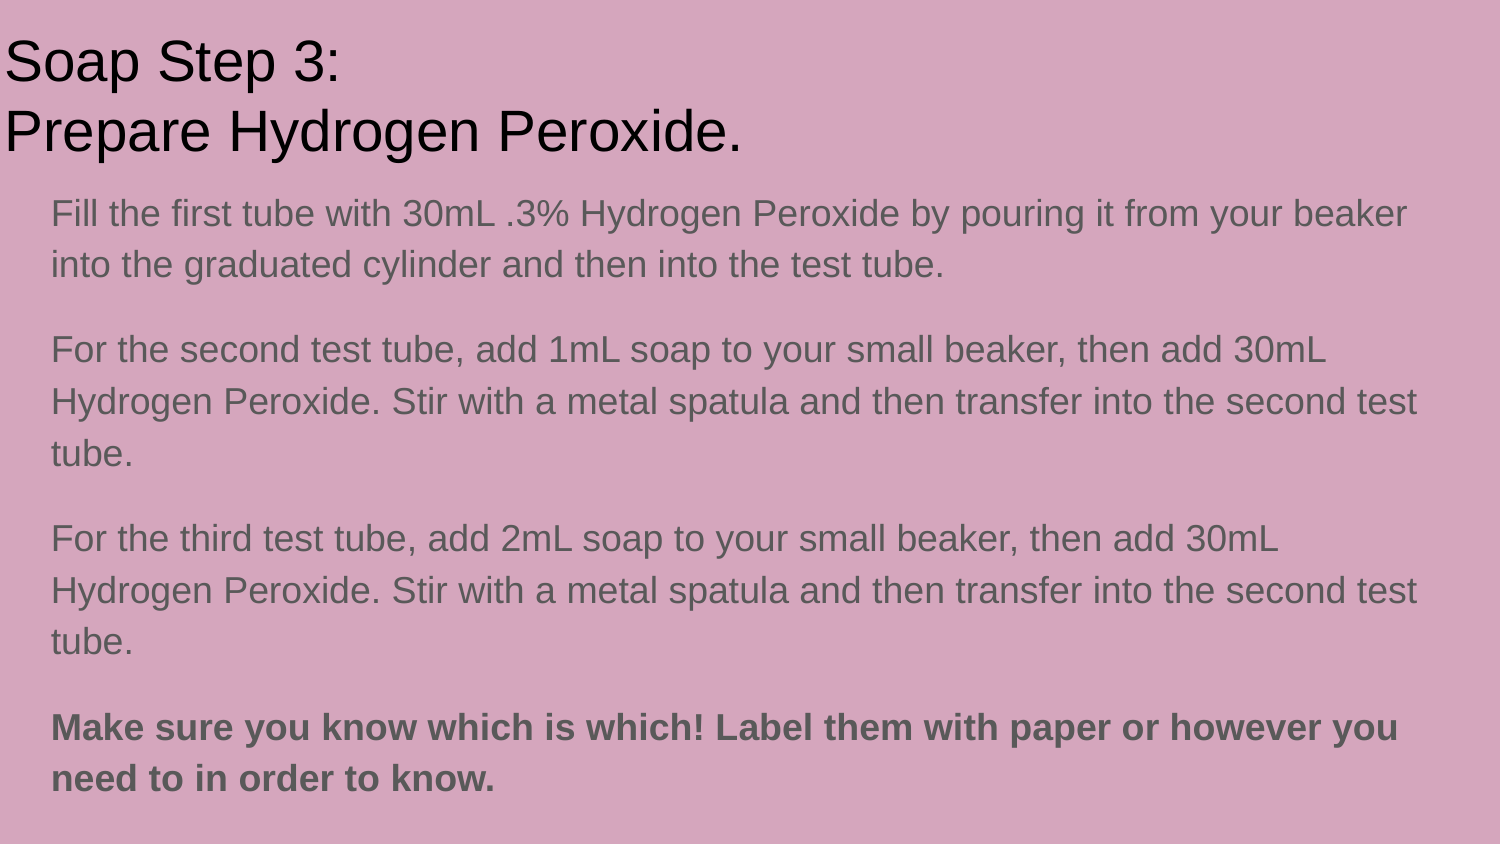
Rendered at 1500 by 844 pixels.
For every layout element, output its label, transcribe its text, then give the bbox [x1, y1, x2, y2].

title Soap Step 3: Prepare Hydrogen Peroxide. [0, 7, 1449, 167]
list Fill the first tube with 30mL .3% Hydrogen Peroxide by pouring it from your beaker into the graduated cylinder and then into the test tube. For the second test tube, add 1mL soap to your small beaker, then add 30mL Hydrogen Peroxide. Stir with a metal spatula and then transfer into the second test tube. For the third test tube, add 2mL soap to your small beaker, then add 30mL Hydrogen Peroxide. Stir with a metal spatula and then transfer into the second test tube. Make sure you know which is which! Label them with paper or however you need to in order to know. [35, 166, 1434, 728]
